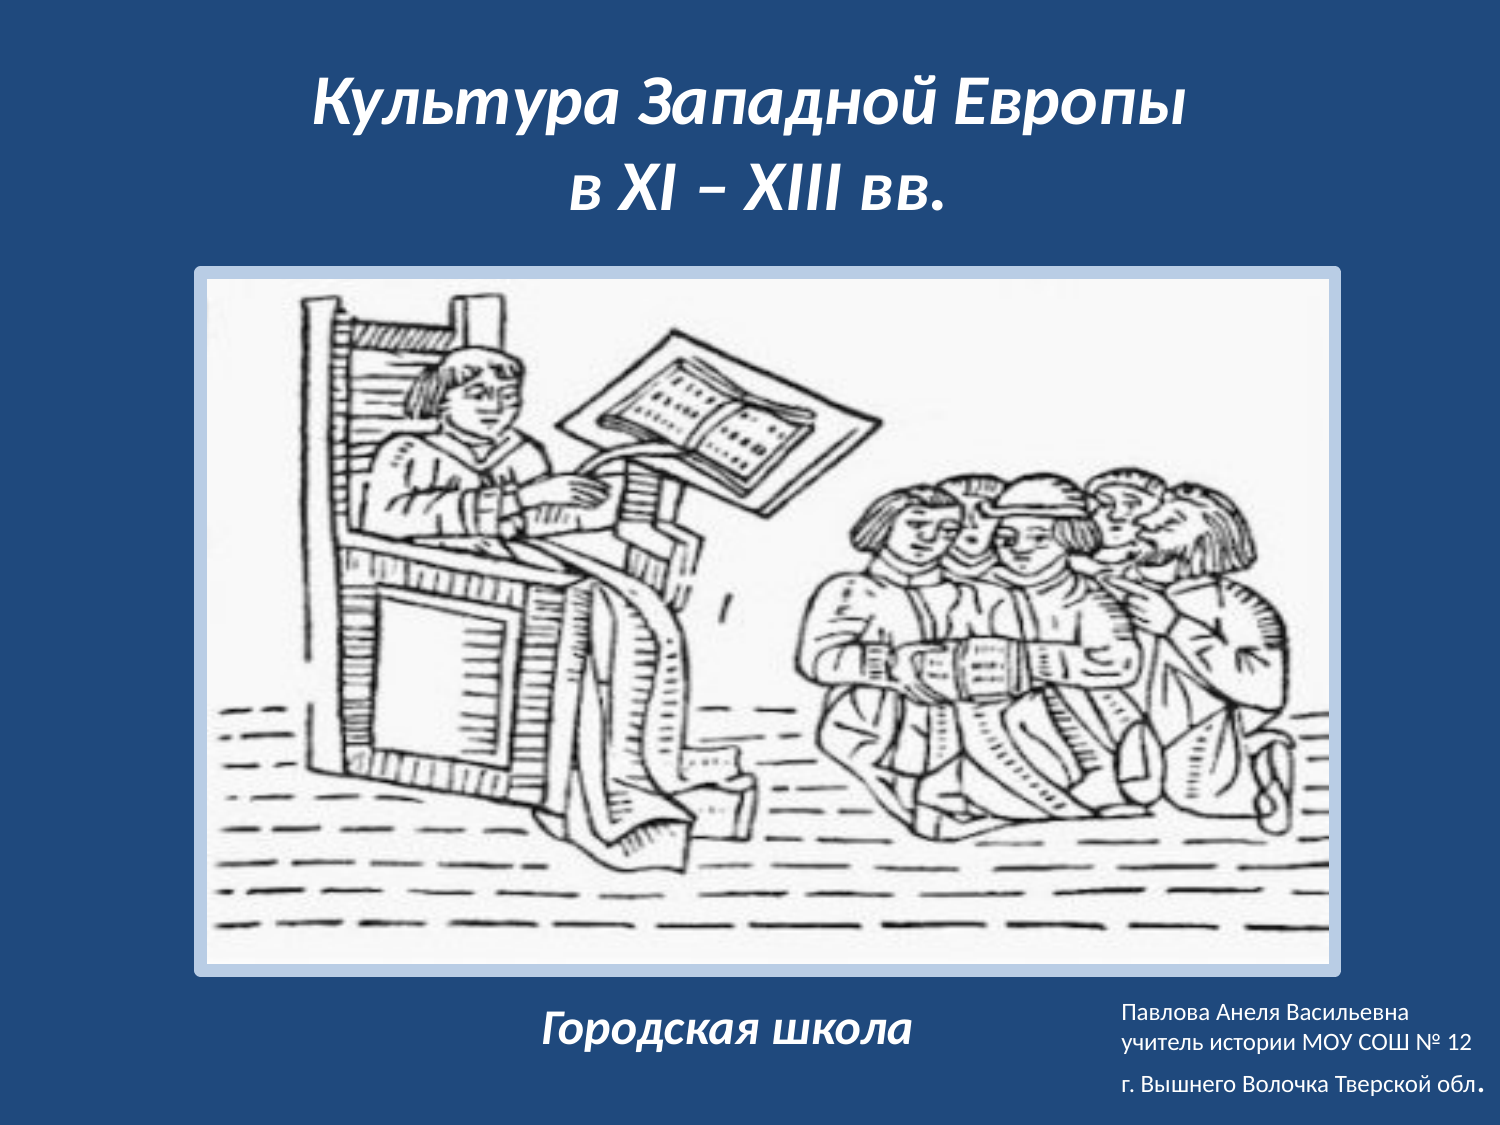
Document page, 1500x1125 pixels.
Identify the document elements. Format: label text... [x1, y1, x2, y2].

picture [206, 278, 1329, 965]
text_box Городская школа [526, 987, 929, 1063]
text_box Павлова Анеля Васильевна учитель истории МОУ СОШ № 12 г. Вышнего Волочка Тверской обл. [1106, 987, 1500, 1108]
title Культура Западной Европы в XI – XIII вв. [75, 45, 1425, 233]
